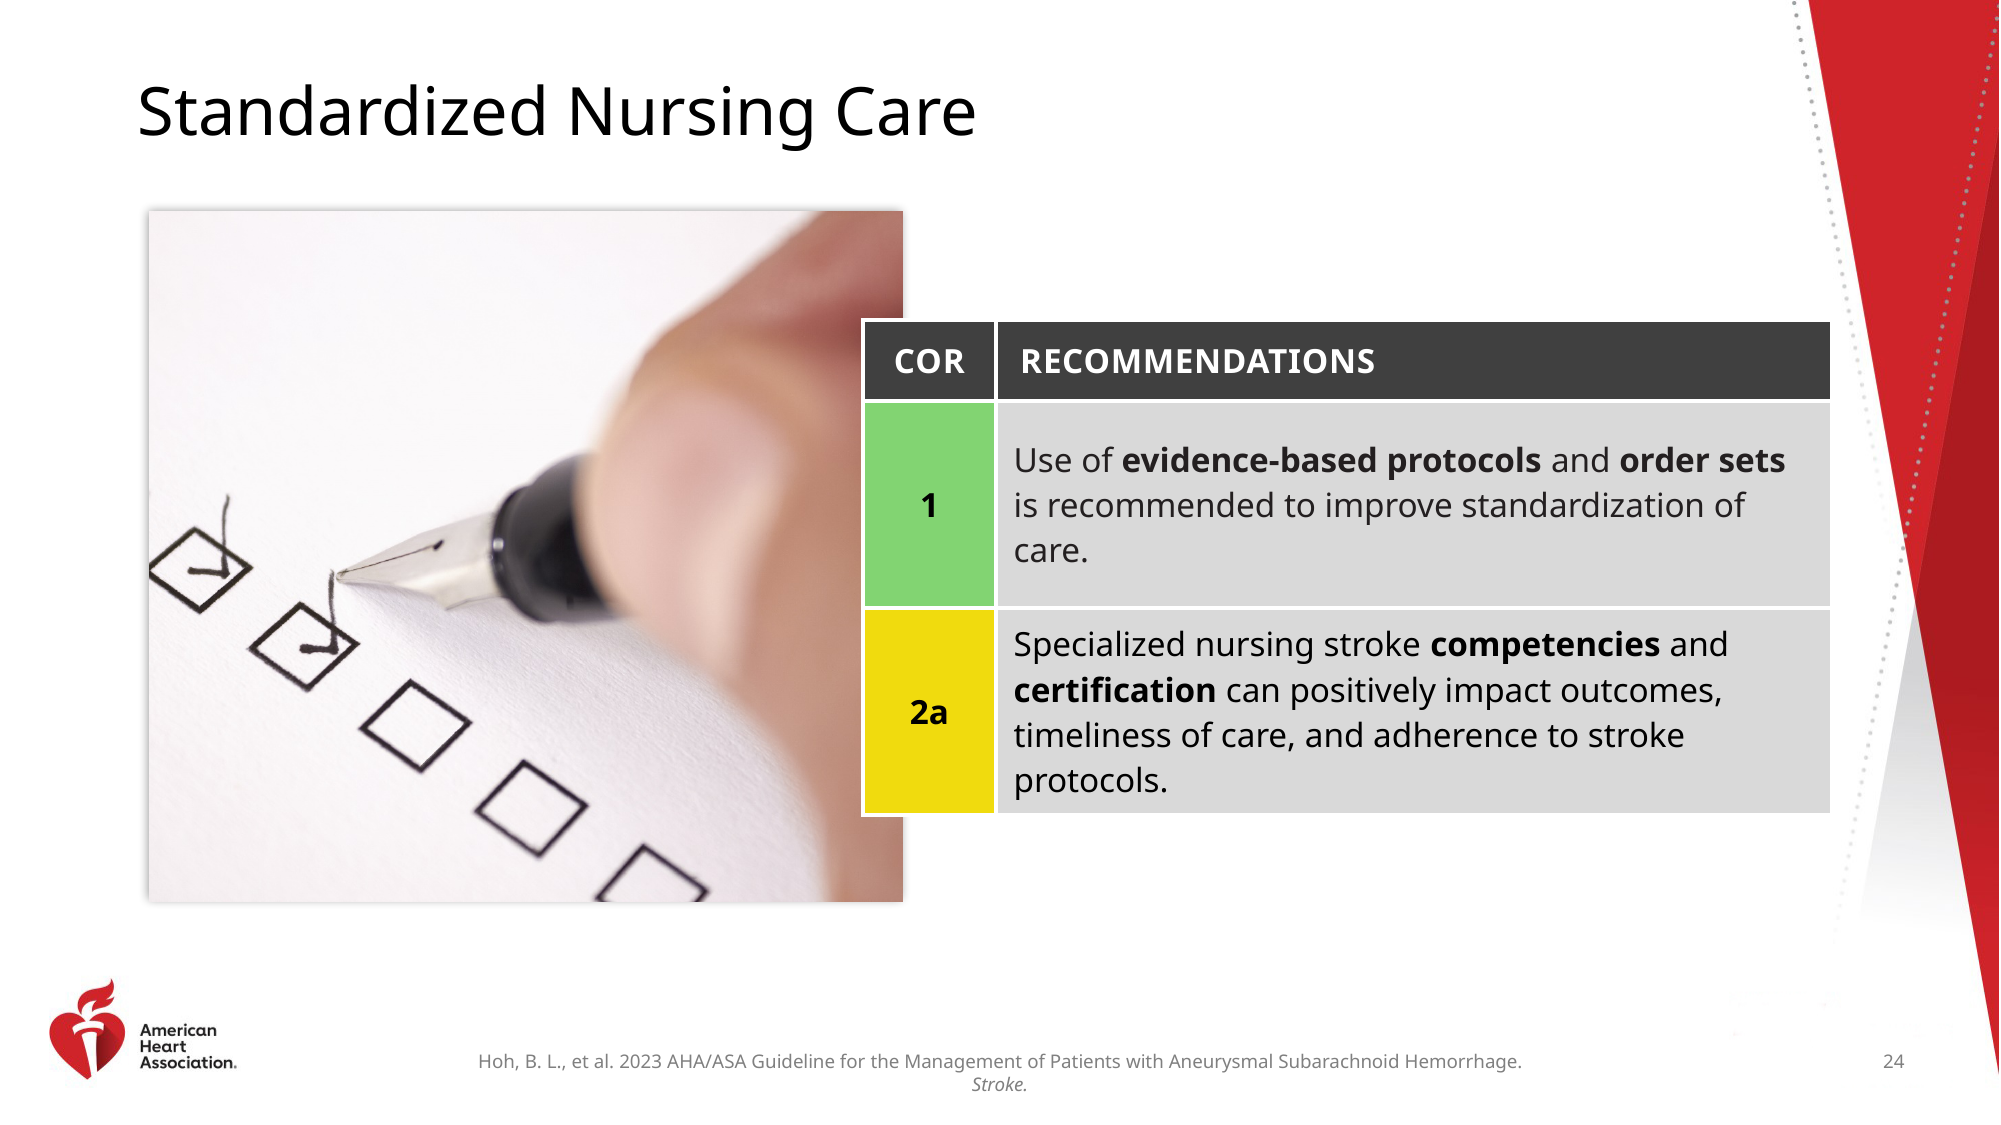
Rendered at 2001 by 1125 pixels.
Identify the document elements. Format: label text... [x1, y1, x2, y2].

title Standardized Nursing Care [137, 59, 1863, 169]
picture [1, 0, 1999, 1125]
table_cell Specialized nursing stroke competencies and certification can positively impact outcomes, timeliness of care, and adherence to stroke protocols. [998, 610, 1830, 813]
table_cell Use of evidence-based protocols and order sets is recommended to improve standardization of care. [998, 403, 1830, 606]
table_cell 1 [903, 403, 994, 606]
slide_number 24 [1862, 1042, 1926, 1081]
table_header RECOMMENDATIONS [998, 322, 1830, 399]
table_cell 2a [903, 610, 994, 813]
table_header COR [903, 322, 994, 399]
